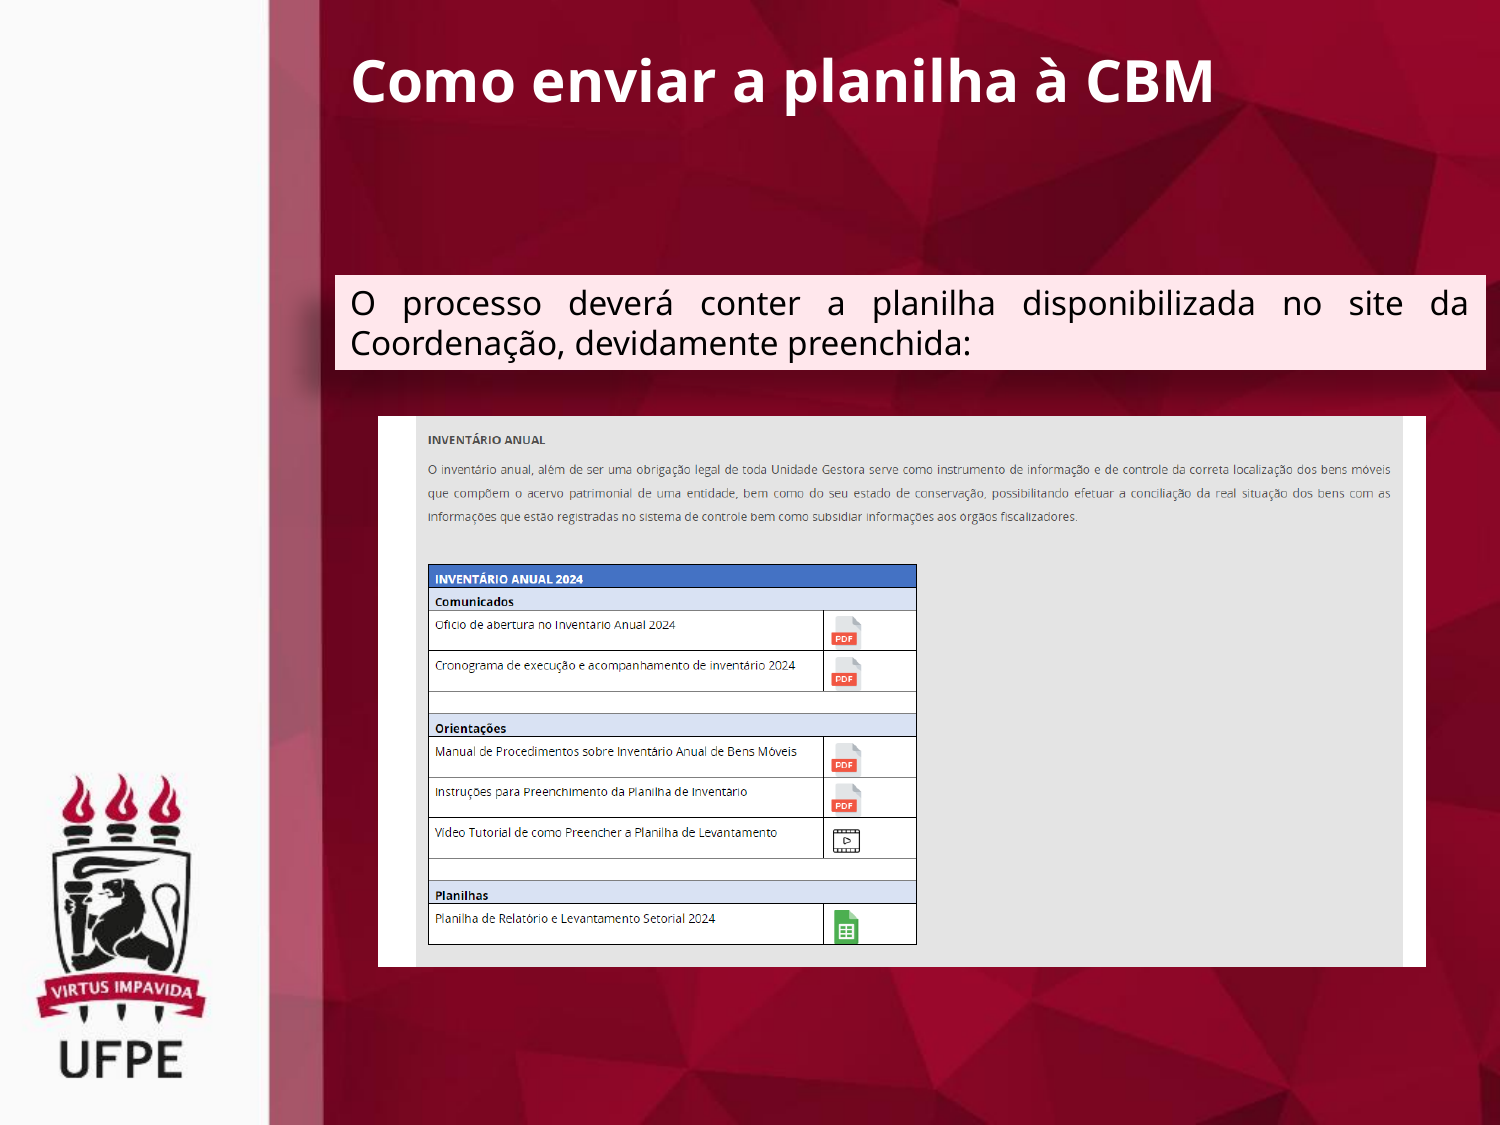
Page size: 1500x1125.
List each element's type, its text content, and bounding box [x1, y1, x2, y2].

text_box Como enviar a planilha à CBM [335, 37, 1486, 123]
picture [0, 0, 1500, 1125]
text_box O processo deverá conter a planilha disponibilizada no site da Coordenação, devidamente preenchida: [335, 275, 1486, 370]
